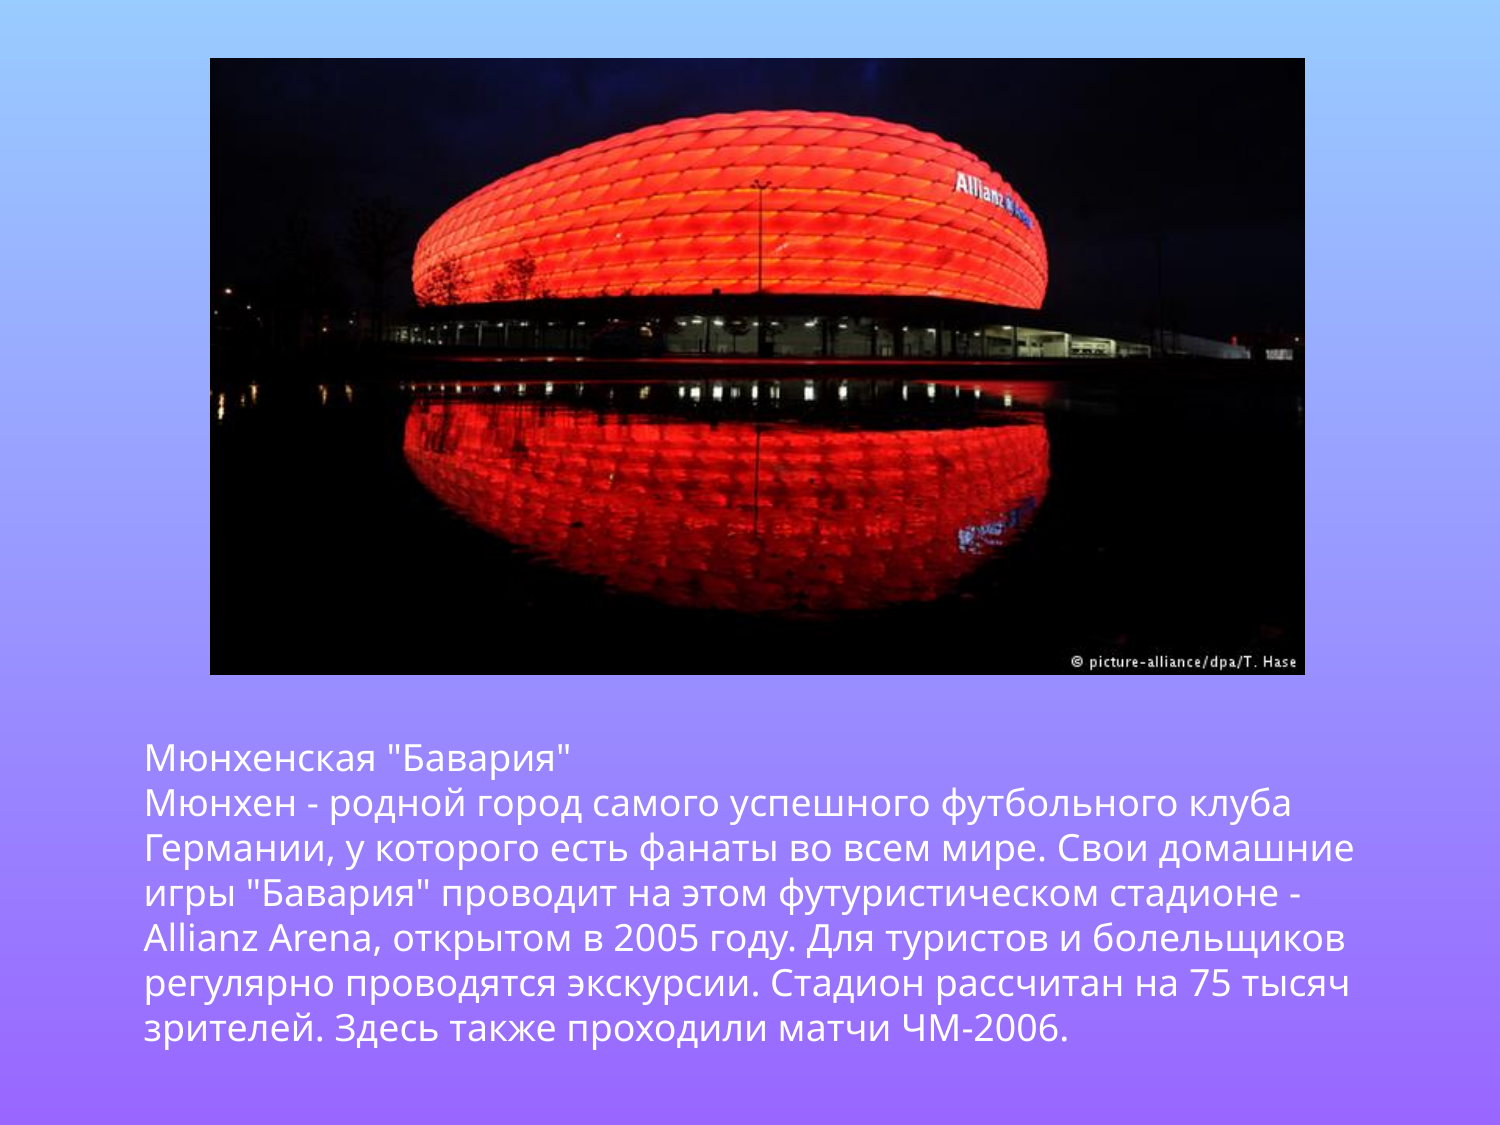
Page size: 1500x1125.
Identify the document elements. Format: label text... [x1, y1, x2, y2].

text_box Мюнхенская "Бавария" Мюнхен - родной город самого успешного футбольного клуба Германии, у которого есть фанаты во всем мире. Свои домашние игры "Бавария" проводит на этом футуристическом стадионе - Allianz Arena, открытом в 2005 году. Для туристов и болельщиков регулярно проводятся экскурсии. Стадион рассчитан на 75 тысяч зрителей. Здесь также проходили матчи ЧМ-2006. [128, 726, 1430, 1057]
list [210, 58, 1305, 675]
